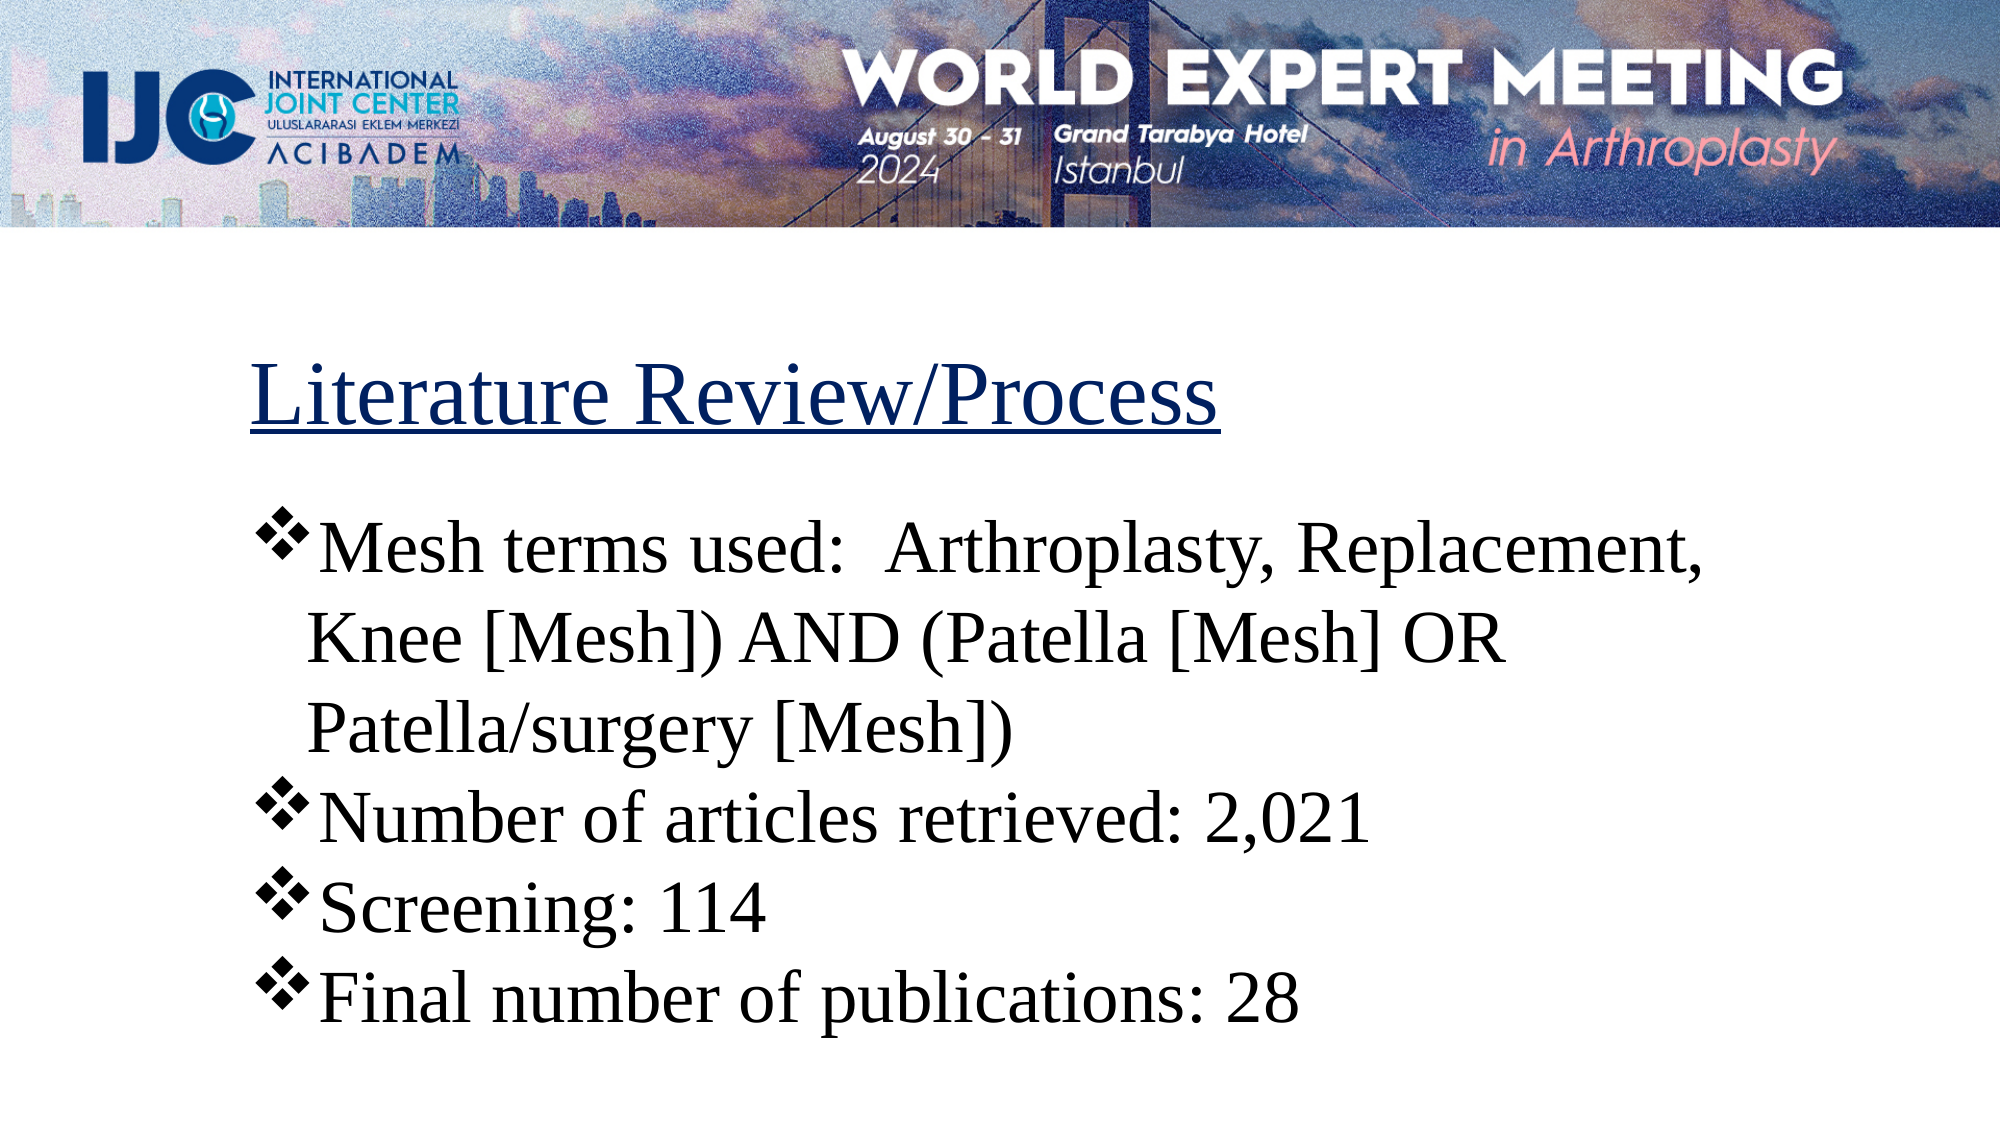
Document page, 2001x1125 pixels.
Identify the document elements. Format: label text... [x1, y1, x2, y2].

text_box Mesh terms used: Arthroplasty, Replacement, Knee [Mesh]) AND (Patella [Mesh] OR Patella/surgery [Mesh]) Number of articles retrieved: 2,021 Screening: 114 Final number of publications: 28 [235, 490, 1865, 1046]
picture [0, 0, 2000, 1125]
text_box Literature Review/Process [234, 335, 1960, 553]
